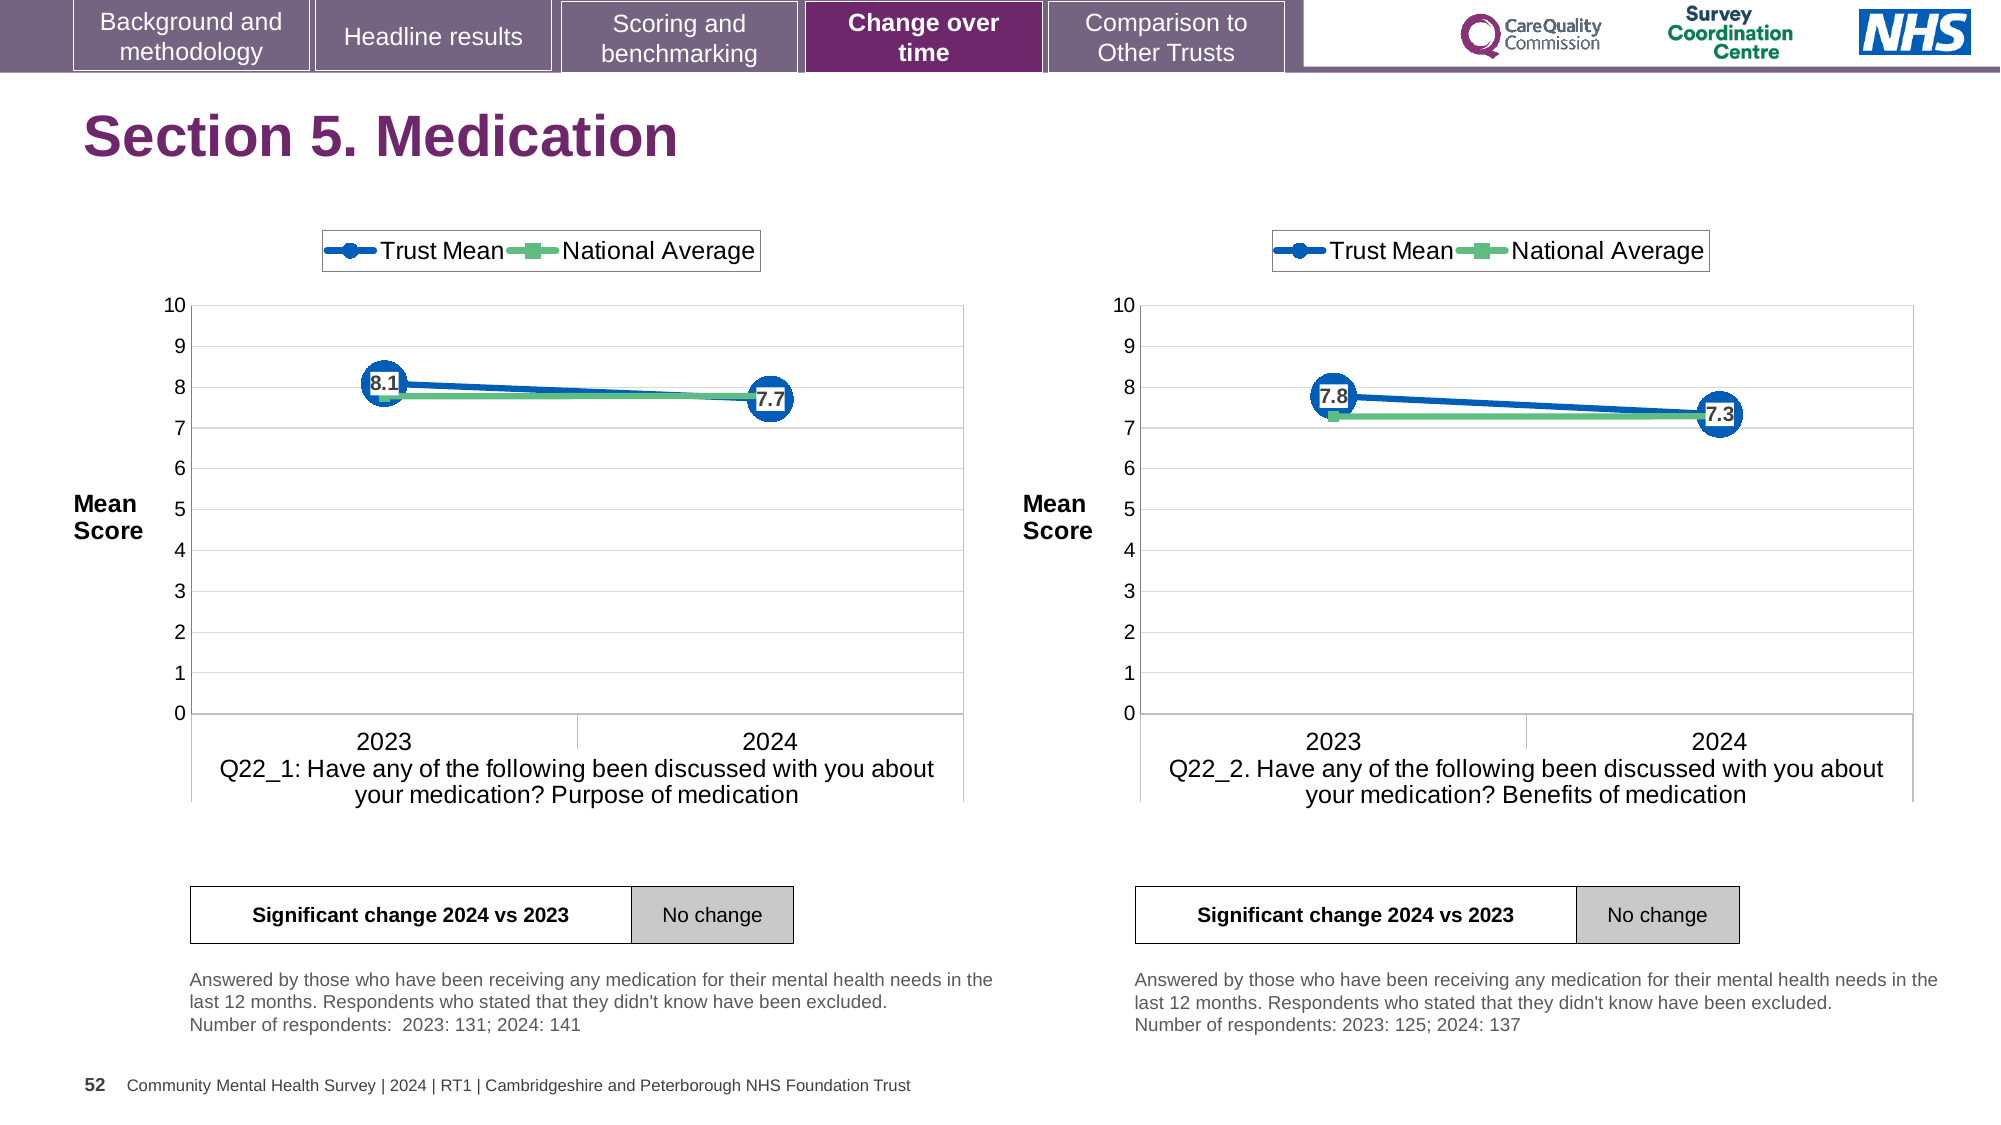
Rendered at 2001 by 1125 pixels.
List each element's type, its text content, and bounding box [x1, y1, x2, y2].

text_box Answered by those who have been receiving any medication for their mental health needs in the last 12 months. Respondents who stated that they didn't know have been excluded. Number of respondents: 2023: 131; 2024: 141 [174, 959, 1039, 1043]
picture [1859, 9, 1971, 55]
title Section 5. Medication [68, 83, 1942, 191]
table_header Significant change 2024 vs 2023 [191, 887, 631, 943]
table_header No change [1577, 887, 1739, 943]
table_header No change [632, 887, 793, 943]
text_box Answered by those who have been receiving any medication for their mental health needs in the last 12 months. Respondents who stated that they didn't know have been excluded. Number of respondents: 2023: 125; 2024: 137 [1119, 960, 1984, 1066]
chart [1018, 228, 1916, 858]
picture [1666, 3, 1794, 61]
text_box 52 [84, 1065, 122, 1125]
table_header Significant change 2024 vs 2023 [1136, 887, 1576, 943]
chart [68, 228, 966, 858]
picture [1460, 13, 1602, 59]
